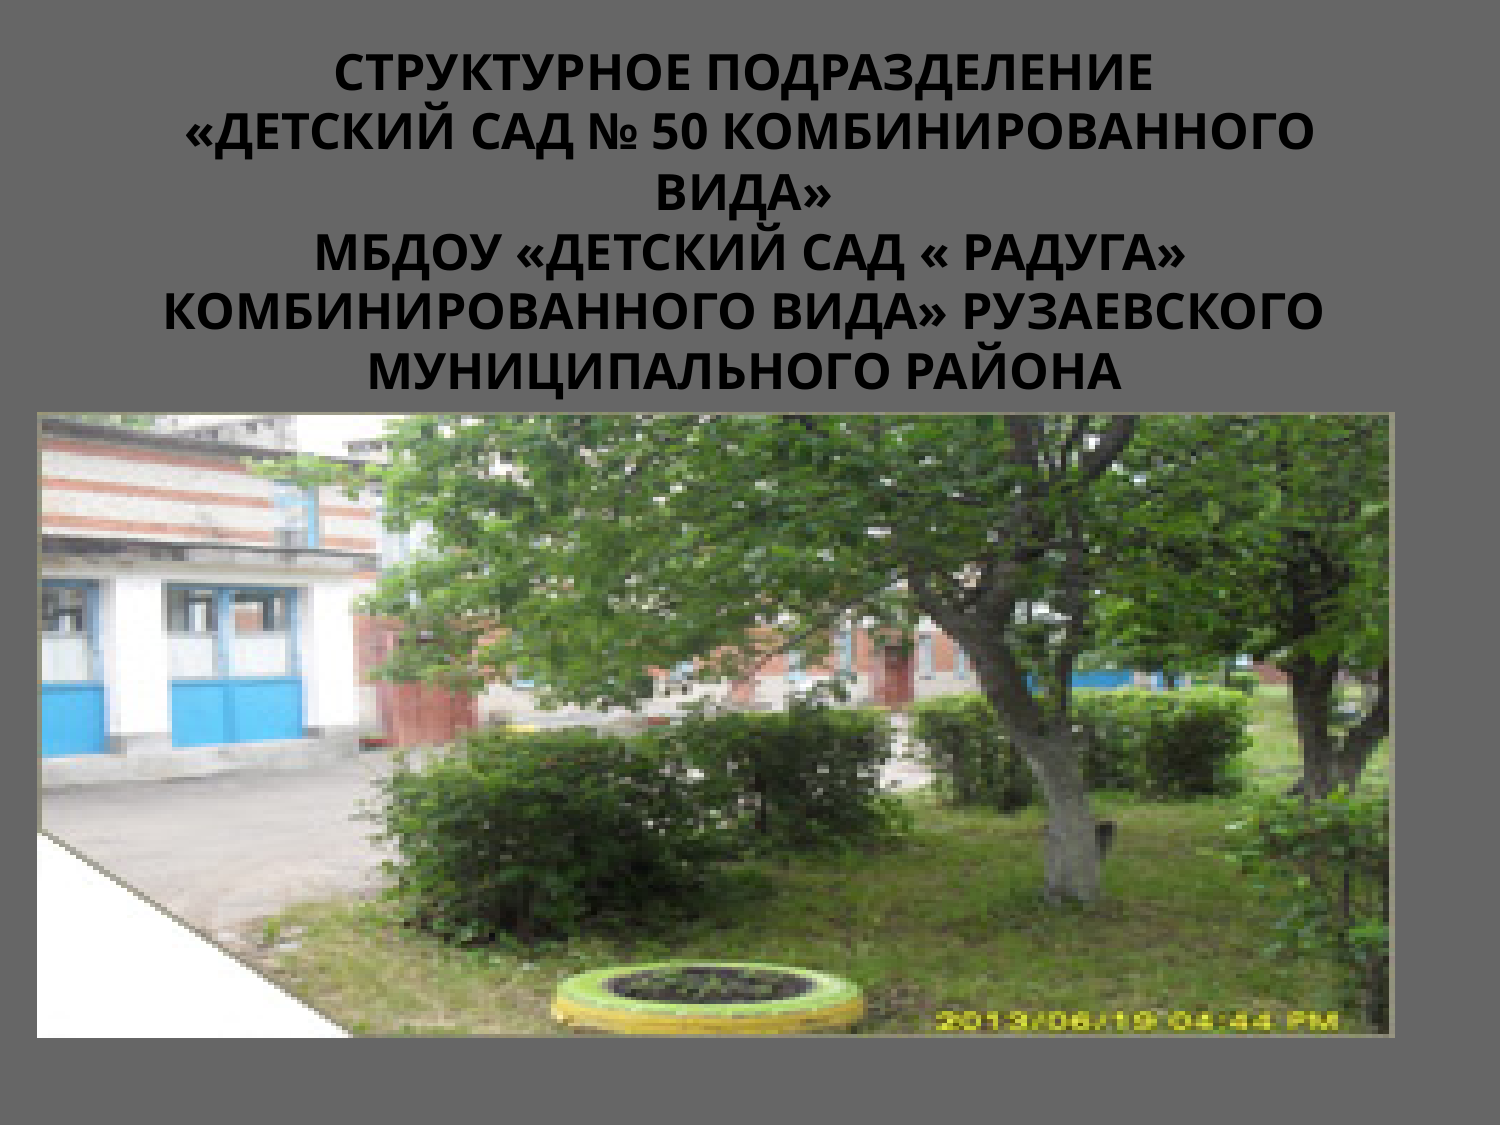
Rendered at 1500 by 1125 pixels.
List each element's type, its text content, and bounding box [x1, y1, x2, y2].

picture [37, 412, 1395, 1038]
title Структурное подразделение «Детский сад № 50 комбинированного вида» МБДОУ «Детский сад « Радуга» комбинированного вида» Рузаевского муниципального района [69, 37, 1420, 400]
